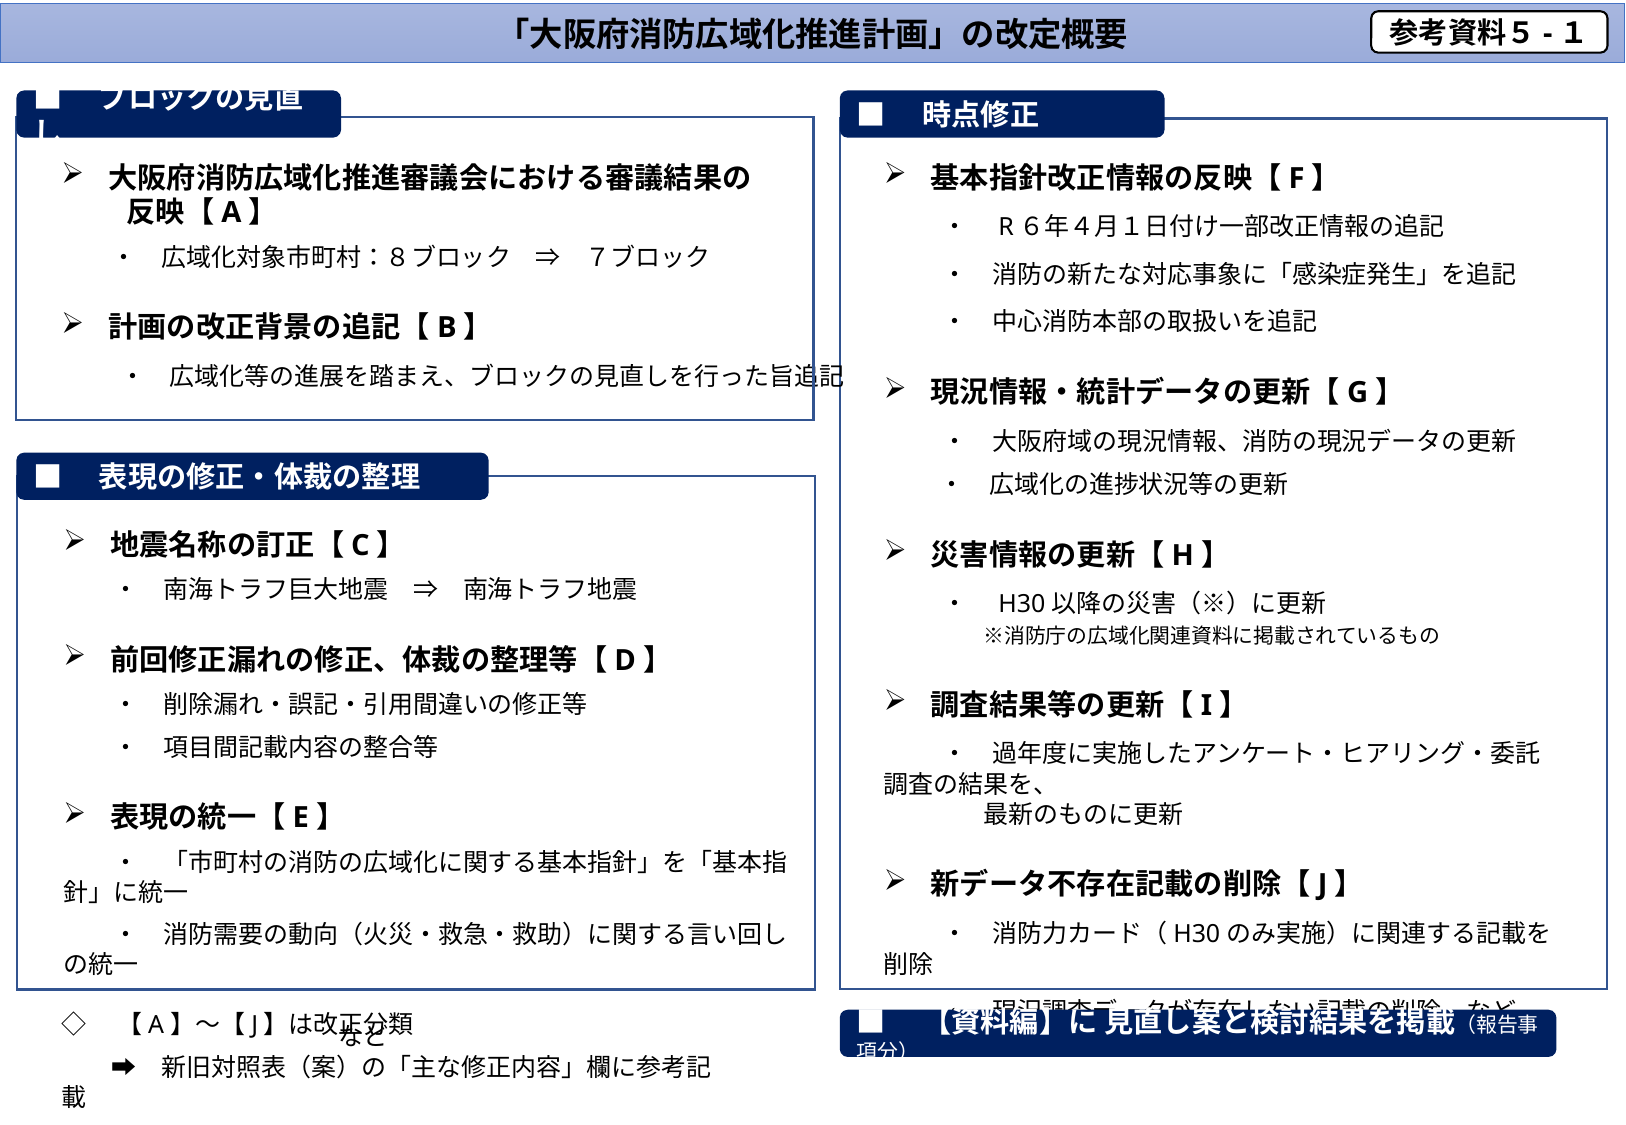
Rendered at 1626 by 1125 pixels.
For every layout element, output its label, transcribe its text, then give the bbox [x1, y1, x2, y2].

text_box 「大阪府消防広域化推進計画」の改定概要 [0, 3, 1625, 63]
text_box 基本指針改正情報の反映【F】 ・ R６年４月１日付け一部改正情報の追記 ・ 消防の新たな対応事象に「感染症発生」を追記 ・ 中心消防本部の取扱いを追記 現況情報・統計データの更新【G】 ・ 大阪府域の現況情報、消防の現況データの更新 ・ 広域化の進捗状況等の更新 災害情報の更新【H】 ・ H30以降の災害（※）に更新 ※消防庁の広域化関連資料に掲載されているもの 調査結果等の更新【I】 ・ 過年度に実施したアンケート・ヒアリング・委託調査の結果を、 最新のものに更新 新データ不存在記載の削除【J】 ・ 消防力カード（H30のみ実施）に関連する記載を削除 ・ 現況調査データが存在しない記載の削除 など [868, 151, 1579, 1034]
text_box 地震名称の訂正【C】 ・ 南海トラフ巨大地震 ⇒ 南海トラフ地震 前回修正漏れの修正、体裁の整理等【D】 ・ 削除漏れ・誤記・引用間違いの修正等 ・ 項目間記載内容の整合等 表現の統一【E】 ・ 「市町村の消防の広域化に関する基本指針」を「基本指針」に統一 ・ 消防需要の動向（火災・救急・救助）に関する言い回しの統一 など [48, 519, 811, 1059]
text_box [839, 117, 1608, 990]
text_box ■ 【資料編】に 見直し案と検討結果を掲載（報告事項分） [838, 1008, 1558, 1059]
text_box [15, 116, 815, 421]
text_box ■ 表現の修正・体裁の整理 [15, 451, 490, 501]
text_box ■ 時点修正 [838, 89, 1166, 139]
text_box ■ ブロックの見直し [15, 89, 343, 139]
text_box ◇ 【A】～【J】は改正分類 ➡ 新旧対照表（案）の「主な修正内容」欄に参考記載 [46, 1001, 741, 1119]
text_box 参考資料５-１ [1370, 10, 1609, 54]
text_box 大阪府消防広域化推進審議会における審議結果の 反映【A】 ・ 広域化対象市町村：８ブロック ⇒ ７ブロック 計画の改正背景の追記【B】 ・ 広域化等の進展を踏まえ、ブロックの見直しを行った旨追記 [815, 151, 862, 399]
text_box [16, 475, 816, 991]
